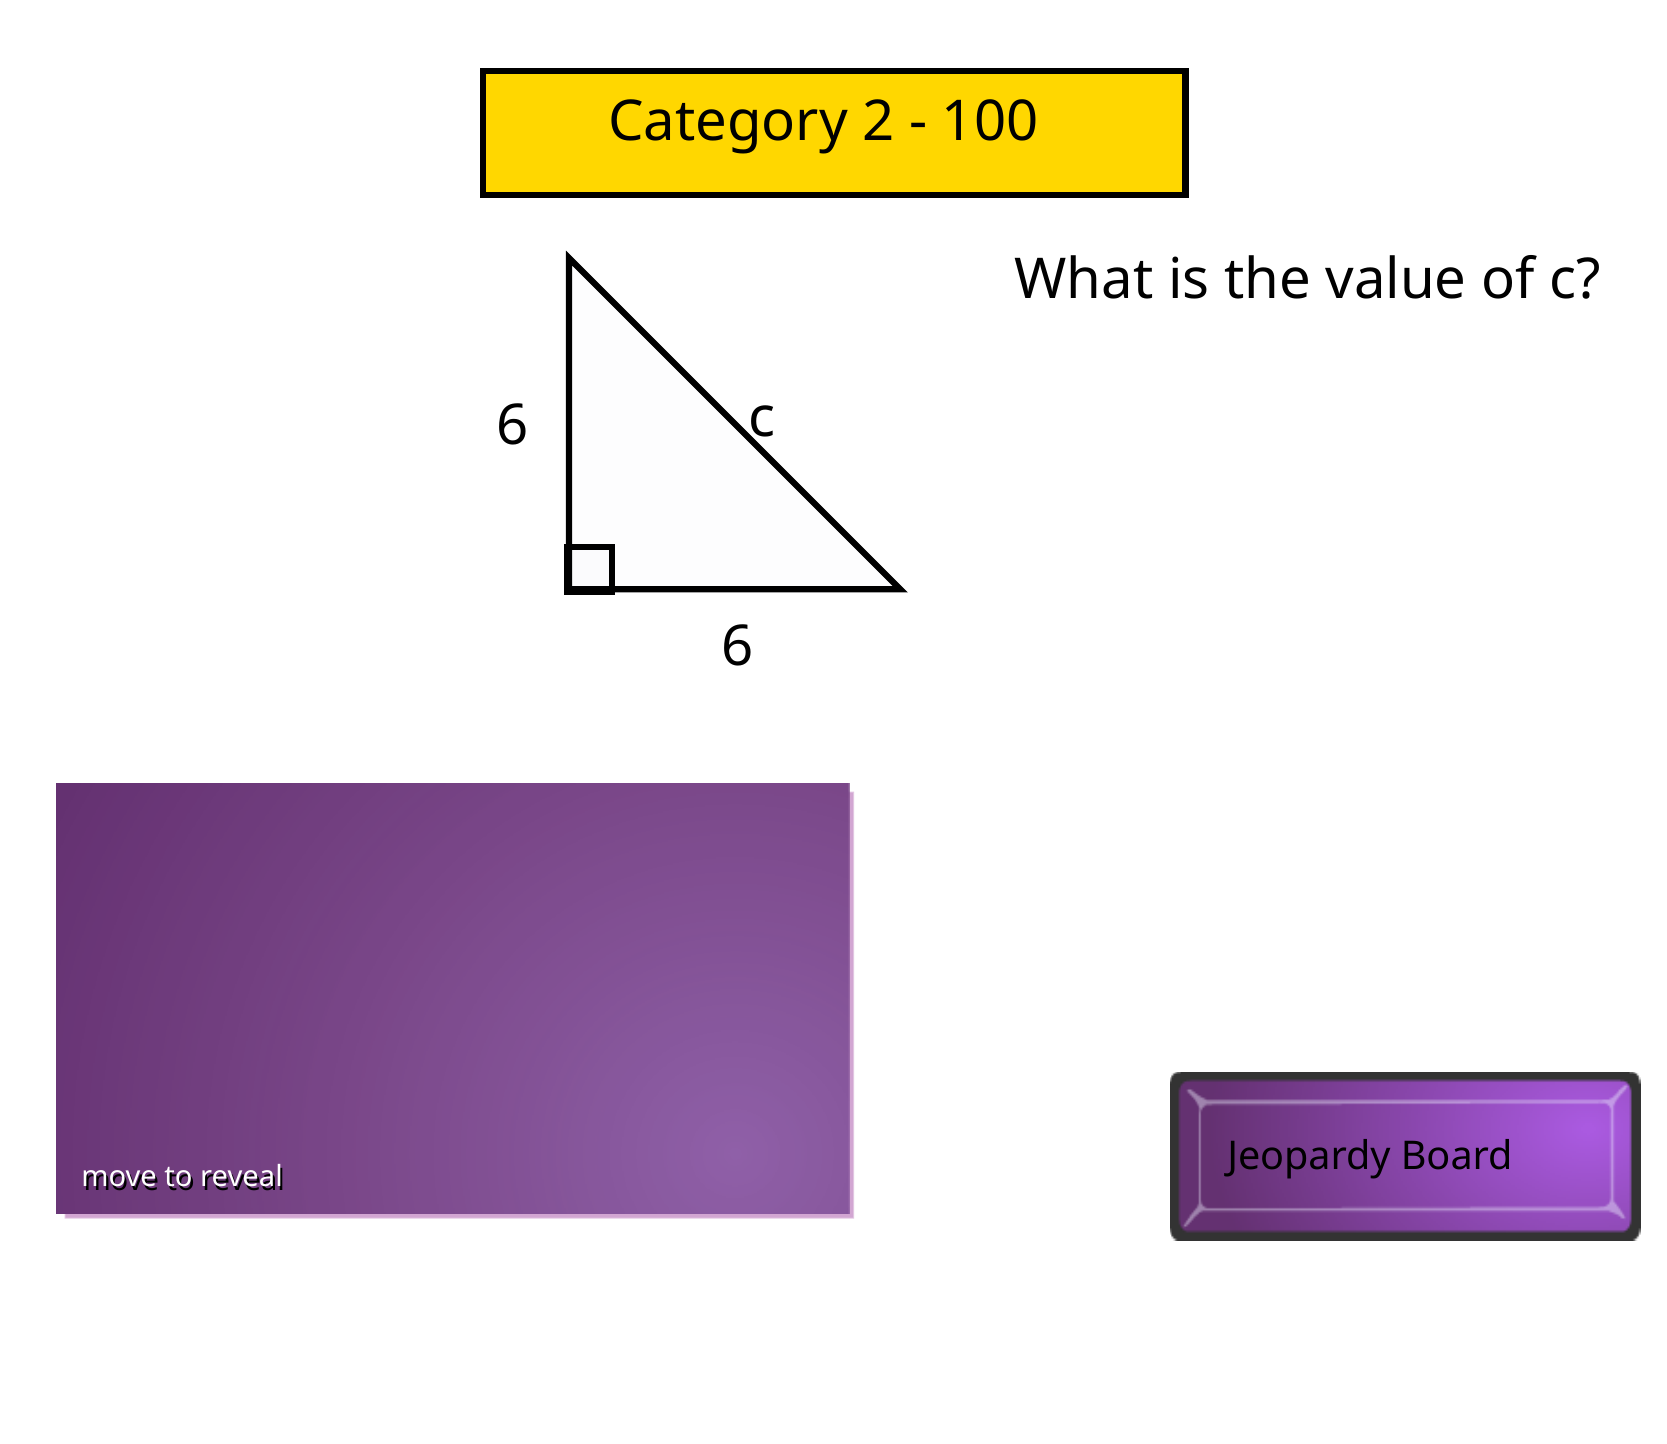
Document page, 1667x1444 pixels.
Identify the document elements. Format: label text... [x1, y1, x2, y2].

text_box 6 [481, 381, 544, 464]
text_box 6 [706, 602, 769, 685]
text_box [566, 546, 613, 592]
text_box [483, 70, 1186, 195]
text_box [56, 783, 855, 1219]
text_box [568, 255, 903, 591]
text_box c [733, 372, 792, 456]
text_box What is the value of c? [999, 235, 1645, 318]
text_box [1170, 1072, 1641, 1241]
